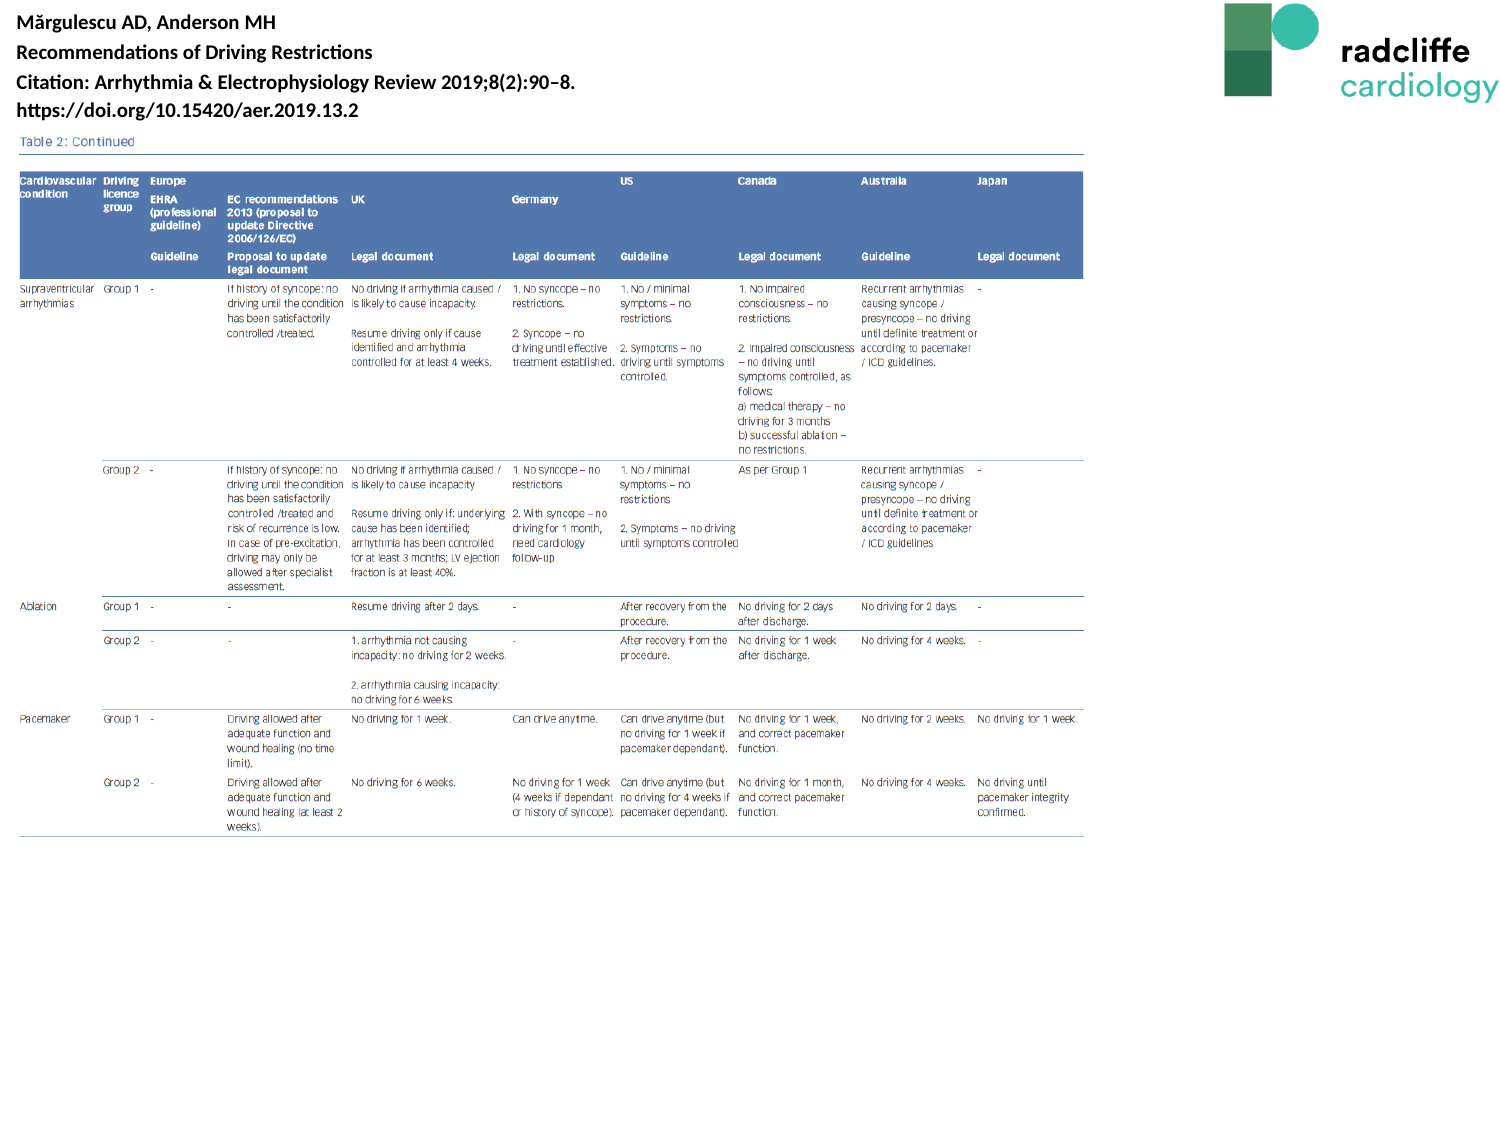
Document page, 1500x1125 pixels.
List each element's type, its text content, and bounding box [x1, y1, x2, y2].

text_box https://doi.org/10.15420/aer.2019.13.2 [1, 89, 1500, 129]
text_box Citation: Arrhythmia & Electrophysiology Review 2019;8(2):90–8. [1, 60, 1224, 89]
text_box Mărgulescu AD, Anderson MH [1, 1, 939, 31]
text_box Recommendations of Driving Restrictions [1, 31, 1224, 60]
picture [1, 124, 1096, 857]
picture [1224, 1, 1499, 104]
